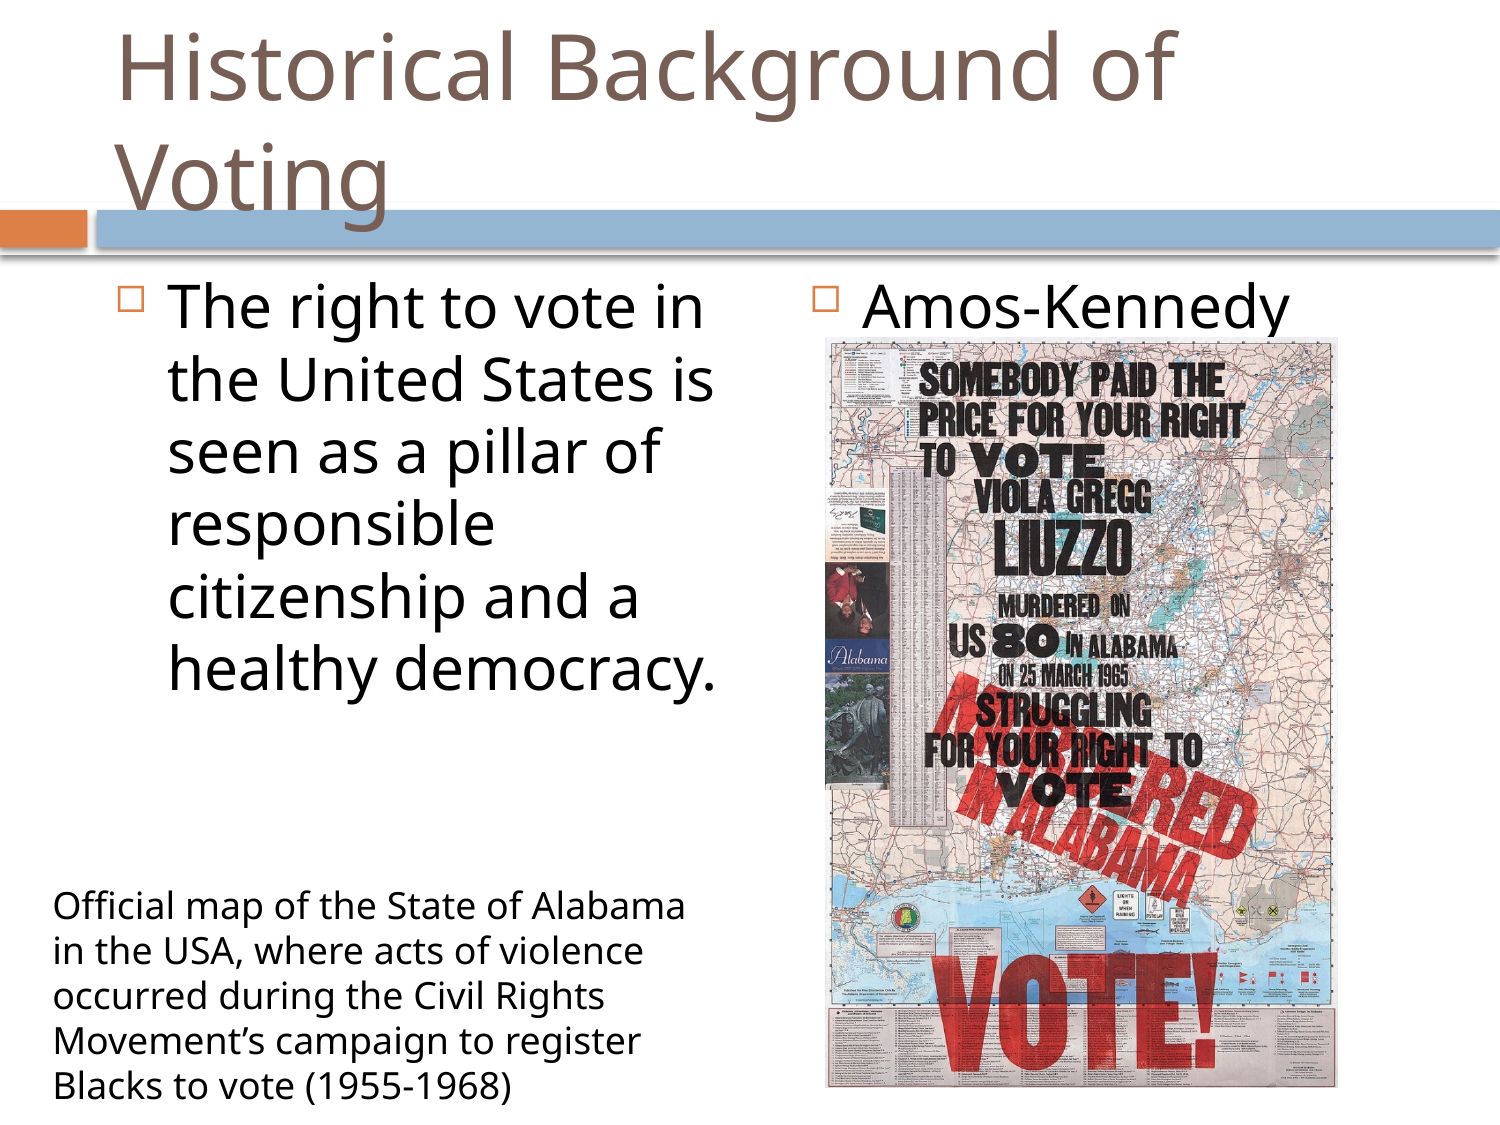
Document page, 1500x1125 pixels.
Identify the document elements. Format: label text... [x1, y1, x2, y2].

title Historical Background of Voting [99, 37, 1438, 200]
picture [824, 337, 1338, 1088]
list The right to vote in the United States is seen as a pillar of responsible citizenship and a healthy democracy. [99, 260, 738, 874]
text_box Official map of the State of Alabama in the USA, where acts of violence occurred during the Civil Rights Movement’s campaign to register Blacks to vote (1955-1968) [37, 874, 738, 1115]
list Amos-Kennedy Poster [794, 260, 1433, 1011]
